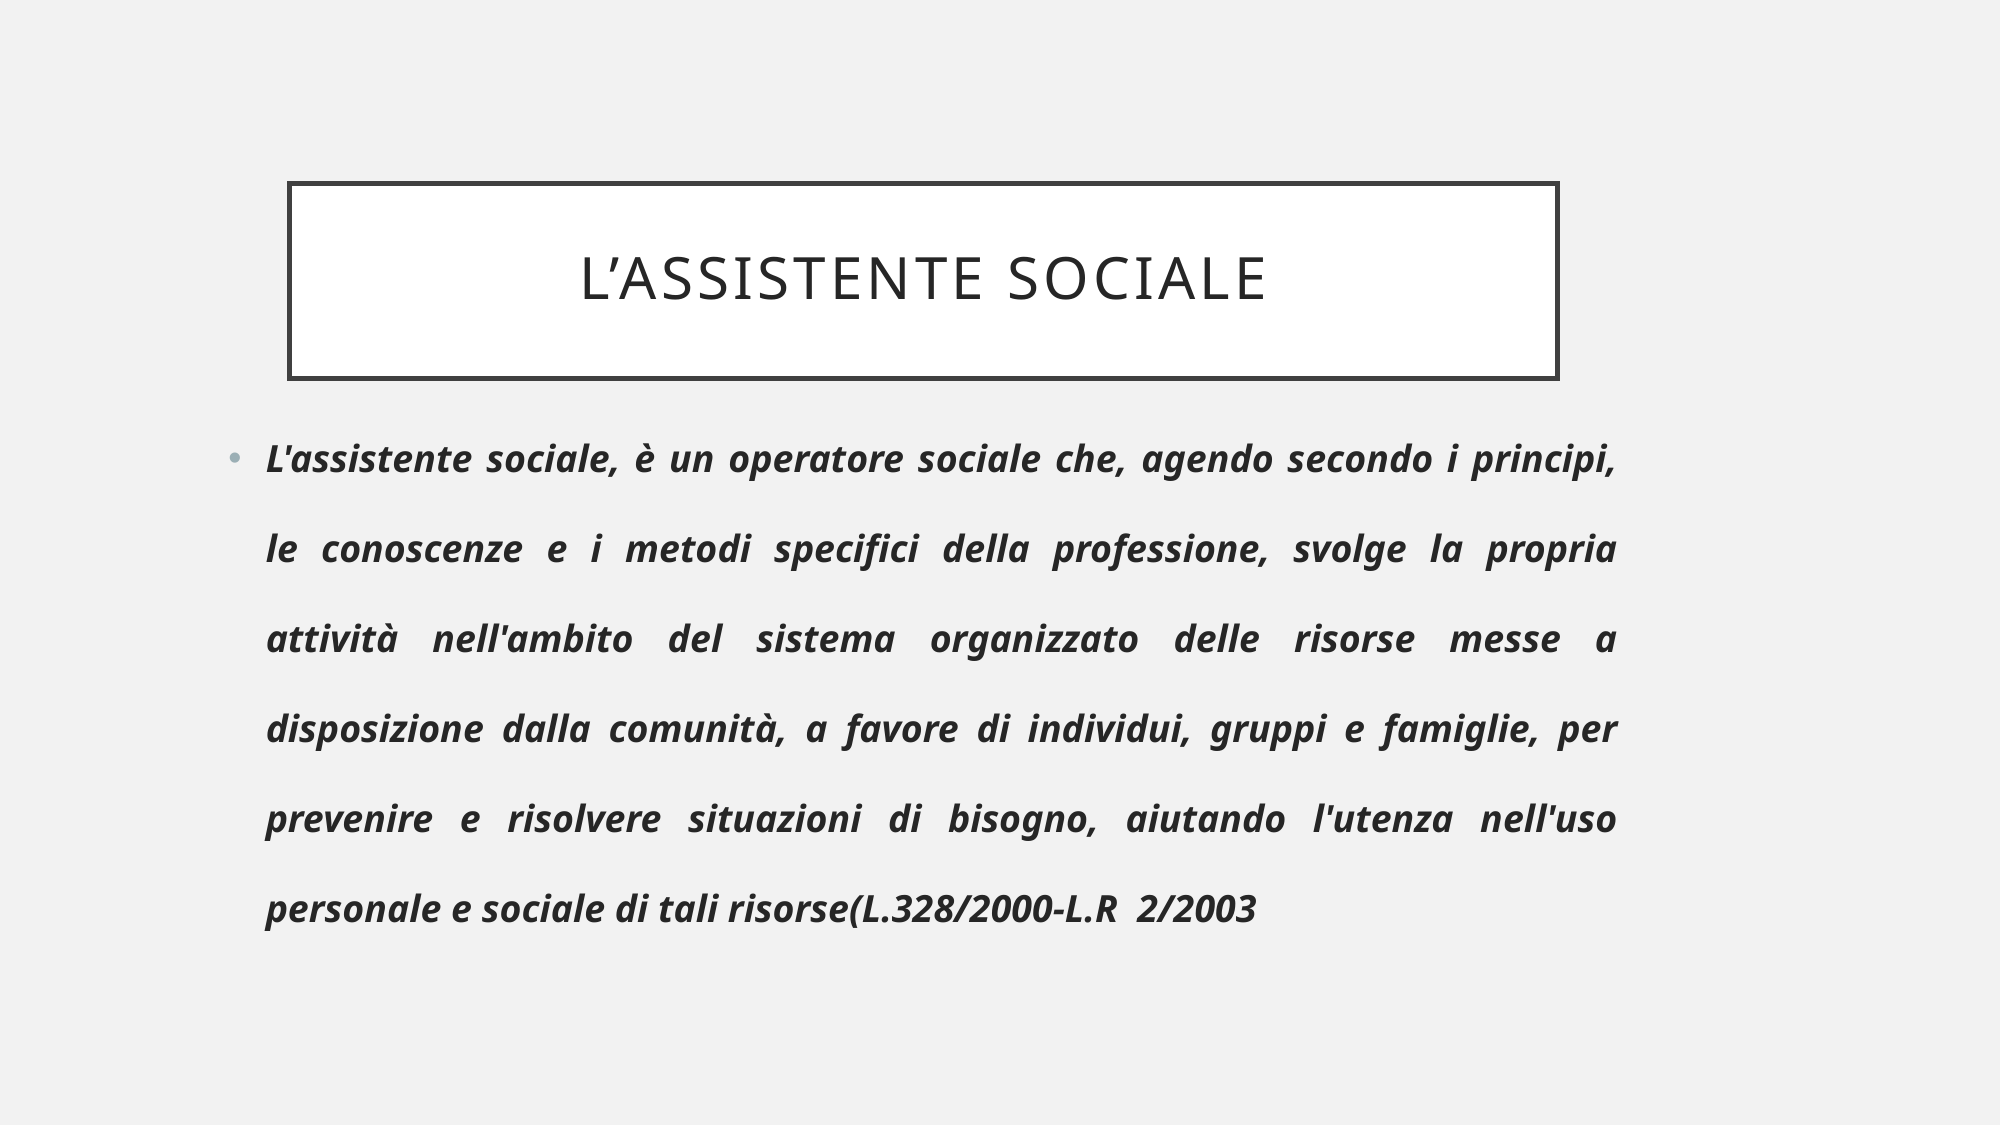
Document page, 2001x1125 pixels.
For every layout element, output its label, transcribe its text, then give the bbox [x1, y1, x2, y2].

list L'assistente sociale, è un operatore sociale che, agendo secondo i principi, le conoscenze e i metodi specifici della professione, svolge la propria attività nell'ambito del sistema organizzato delle risorse messe a disposizione dalla comunità, a favore di individui, gruppi e famiglie, per prevenire e risolvere situazioni di bisogno, aiutando l'utenza nell'uso personale e sociale di tali risorse(L.328/2000-L.R 2/2003 [213, 382, 1634, 942]
title L’assistente sociale [287, 181, 1560, 381]
